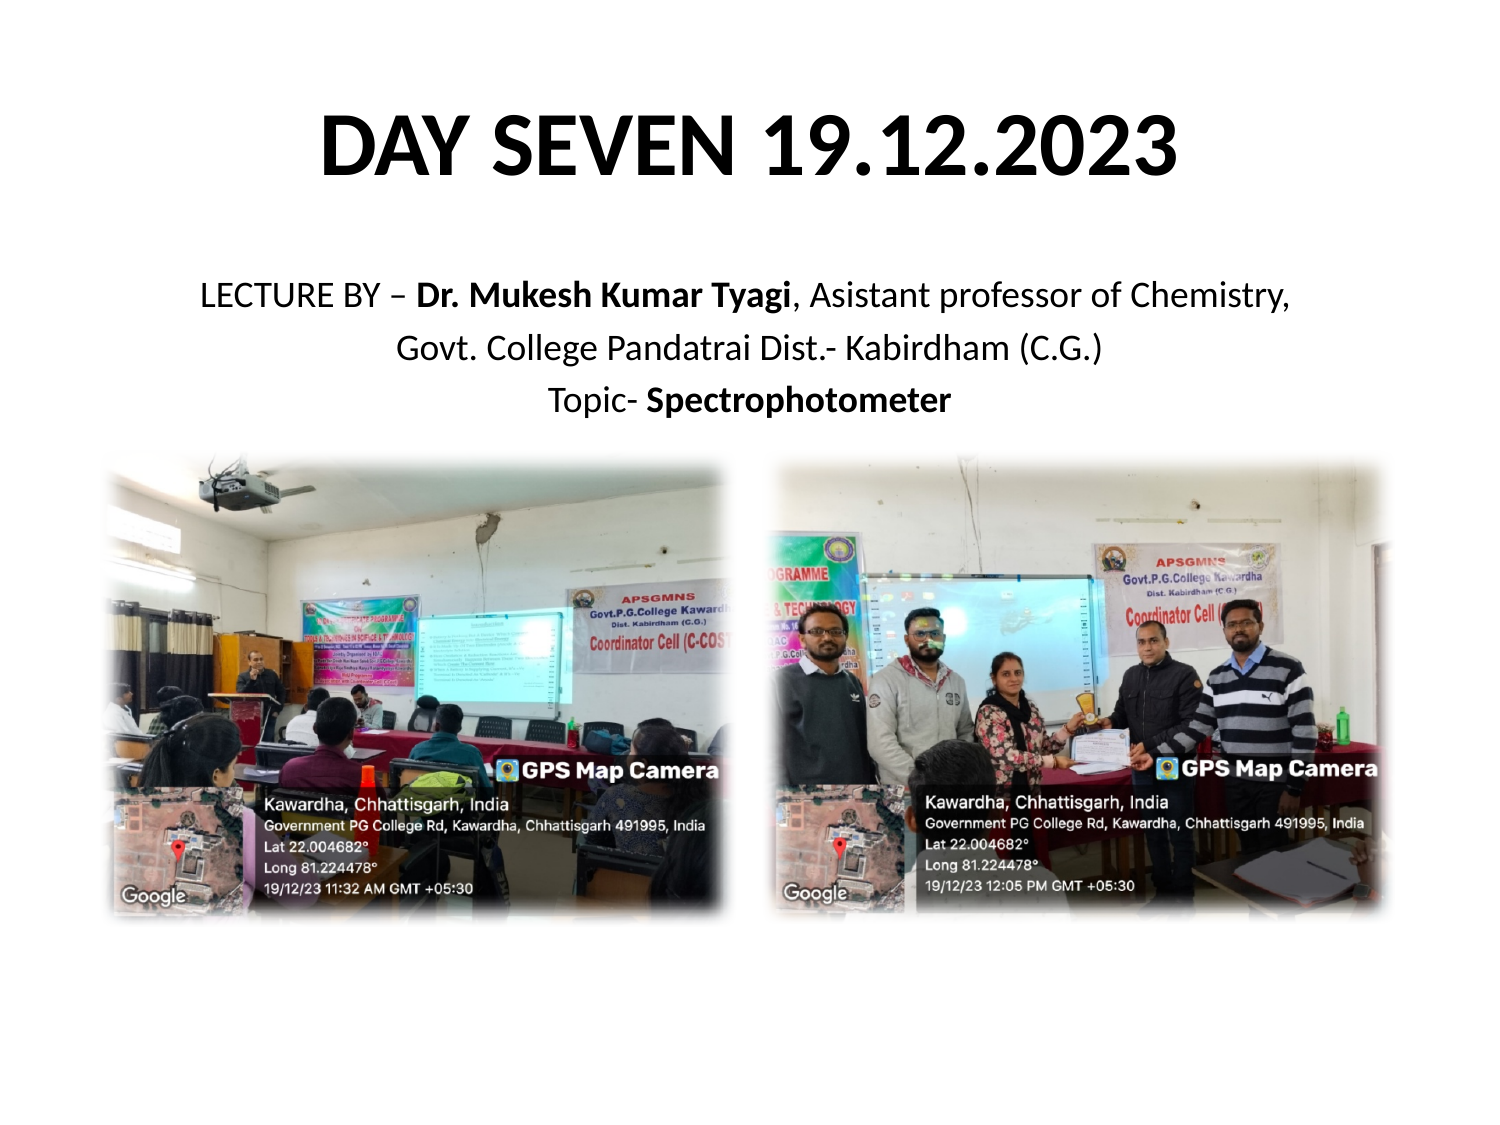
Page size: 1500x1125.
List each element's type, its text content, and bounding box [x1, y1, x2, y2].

title DAY SEVEN 19.12.2023 [75, 45, 1425, 233]
picture [761, 449, 1396, 926]
list LECTURE BY – Dr. Mukesh Kumar Tyagi, Asistant professor of Chemistry, Govt. College Pandatrai Dist.- Kabirdham (C.G.) Topic- Spectrophotometer [75, 262, 1425, 1005]
picture [99, 449, 738, 929]
